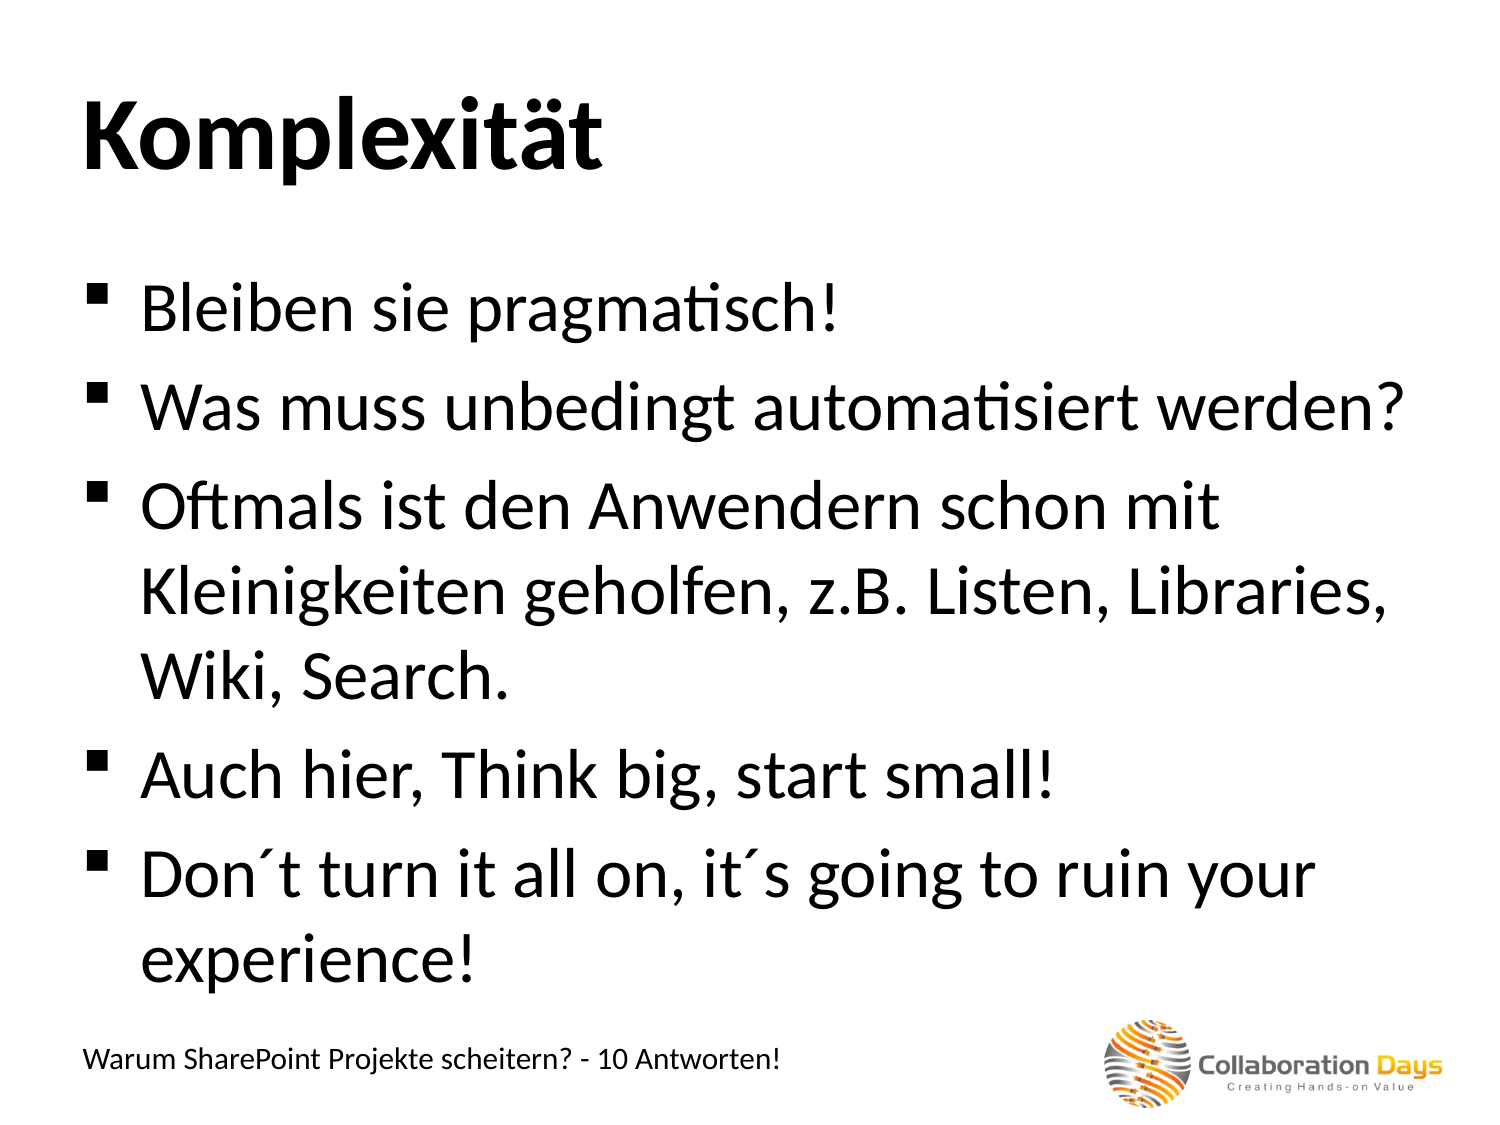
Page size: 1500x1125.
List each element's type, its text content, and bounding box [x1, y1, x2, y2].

list Komplexität [82, 65, 1436, 197]
picture [1104, 1020, 1442, 1108]
list Bleiben sie pragmatisch! Was muss unbedingt automatisiert werden? Oftmals ist den Anwendern schon mit Kleinigkeiten geholfen, z.B. Listen, Libraries, Wiki, Search. Auch hier, Think big, start small! Don´t turn it all on, it´s going to ruin your experience! [81, 260, 1436, 988]
footer Warum SharePoint Projekte scheitern? - 10 Antworten! [82, 1038, 969, 1090]
